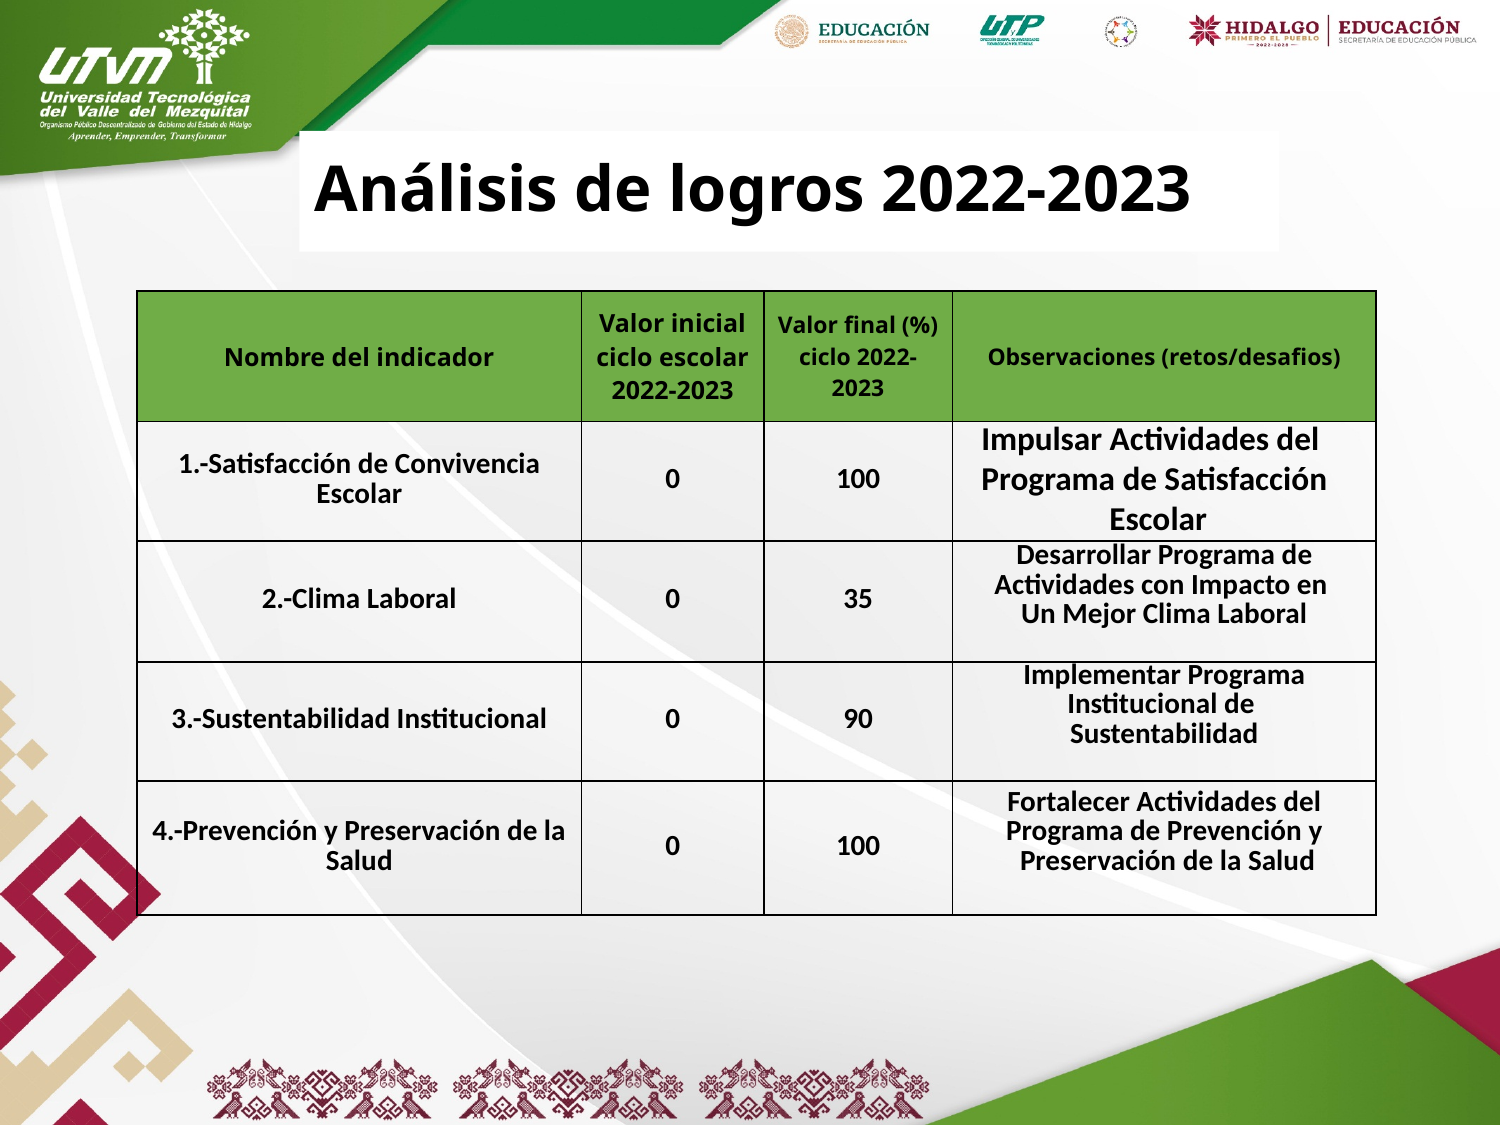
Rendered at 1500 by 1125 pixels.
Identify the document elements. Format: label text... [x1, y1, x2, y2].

table_cell 0 [582, 542, 763, 661]
table_cell 100 [765, 782, 952, 914]
table_cell Implementar Programa Institucional de Sustentabilidad [953, 663, 1375, 780]
table_cell 100 [765, 422, 952, 540]
picture [0, 0, 1500, 1125]
table_cell 2.-Clima Laboral [138, 542, 581, 661]
table_cell Desarrollar Programa de Actividades con Impacto en Un Mejor Clima Laboral [953, 542, 1375, 661]
table_cell [953, 422, 966, 540]
table_cell [1343, 422, 1375, 540]
table_cell 3.-Sustentabilidad Institucional [138, 663, 581, 780]
table_cell 4.-Prevención y Preservación de la Salud [138, 782, 581, 914]
table_cell Fortalecer Actividades del Programa de Prevención y Preservación de la Salud [953, 782, 1375, 914]
table_cell 0 [582, 663, 763, 780]
table_cell 35 [765, 542, 952, 661]
text_box Análisis de logros 2022-2023 [299, 130, 1279, 252]
table_header Nombre del indicador [138, 292, 581, 421]
table_header Valor inicial ciclo escolar 2022-2023 [582, 292, 763, 421]
text_box Impulsar Actividades del Programa de Satisfacción Escolar [966, 410, 1343, 545]
table_header Valor final (%) ciclo 2022-2023 [765, 292, 952, 421]
table_header Observaciones (retos/desafios) [953, 292, 1375, 421]
table_cell 0 [582, 422, 763, 540]
table_cell 1.-Satisfacción de Convivencia Escolar [138, 422, 581, 540]
table_cell 0 [582, 782, 763, 914]
table_cell 90 [765, 663, 952, 780]
